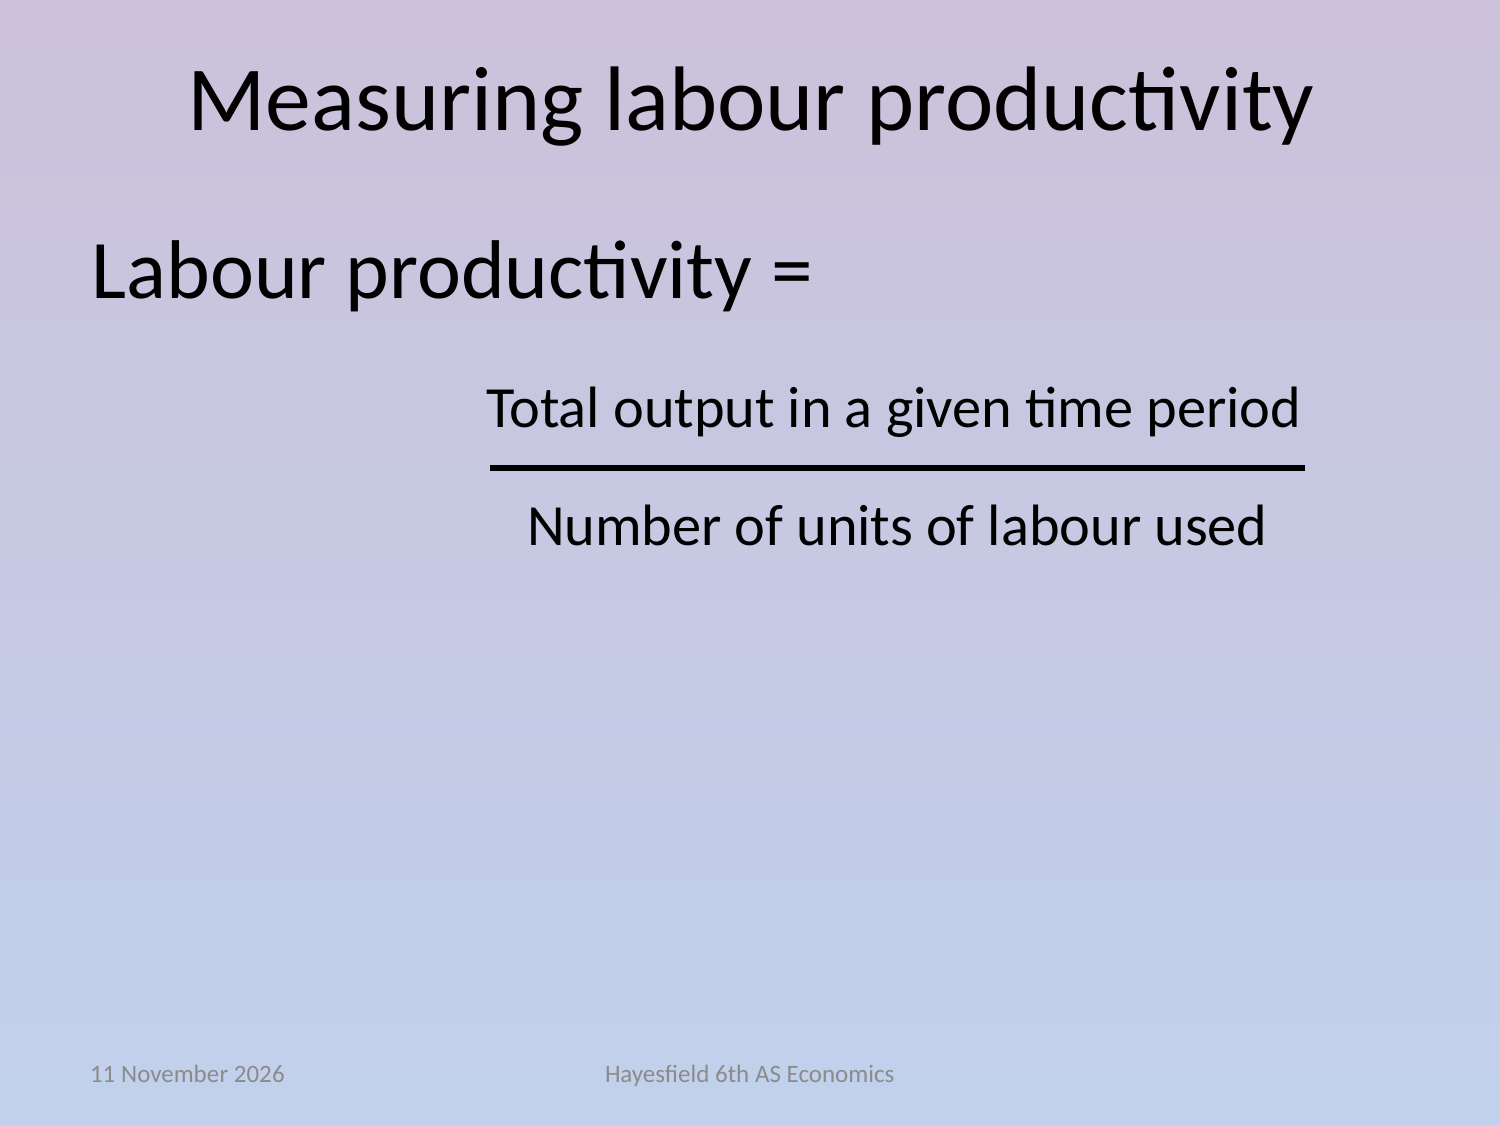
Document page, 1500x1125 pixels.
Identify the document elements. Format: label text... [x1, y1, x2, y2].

text_box Total output in a given time period [471, 362, 1316, 447]
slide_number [75, 1042, 425, 1103]
title Measuring labour productivity [76, 0, 1427, 188]
text_box Number of units of labour used [512, 479, 1283, 565]
list Labour productivity = [76, 208, 1436, 374]
footer Hayesfield 6th AS Economics [512, 1042, 988, 1103]
